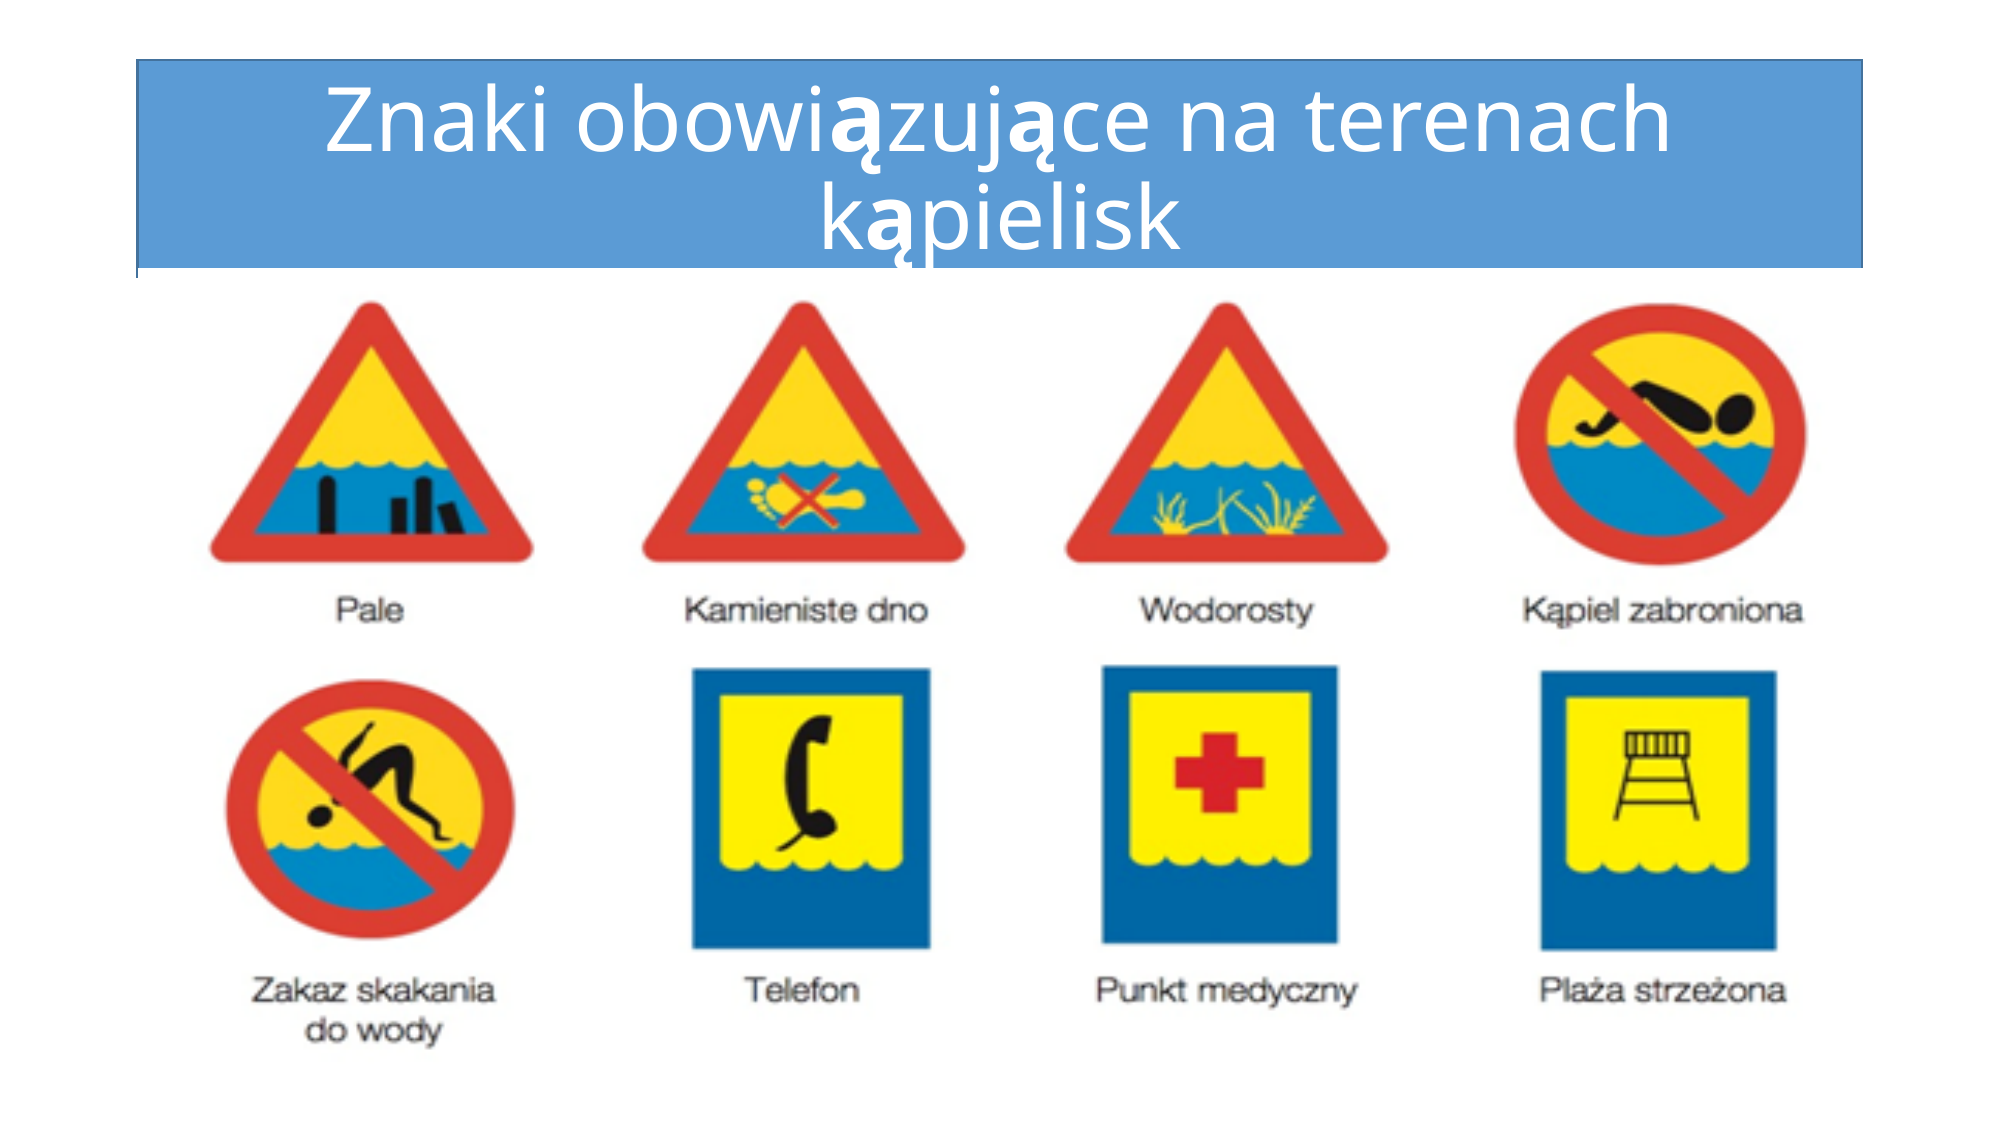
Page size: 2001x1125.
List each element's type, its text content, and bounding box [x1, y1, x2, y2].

title Znaki obowiązujące na terenach kąpielisk [136, 59, 1863, 278]
picture [138, 268, 1865, 1075]
